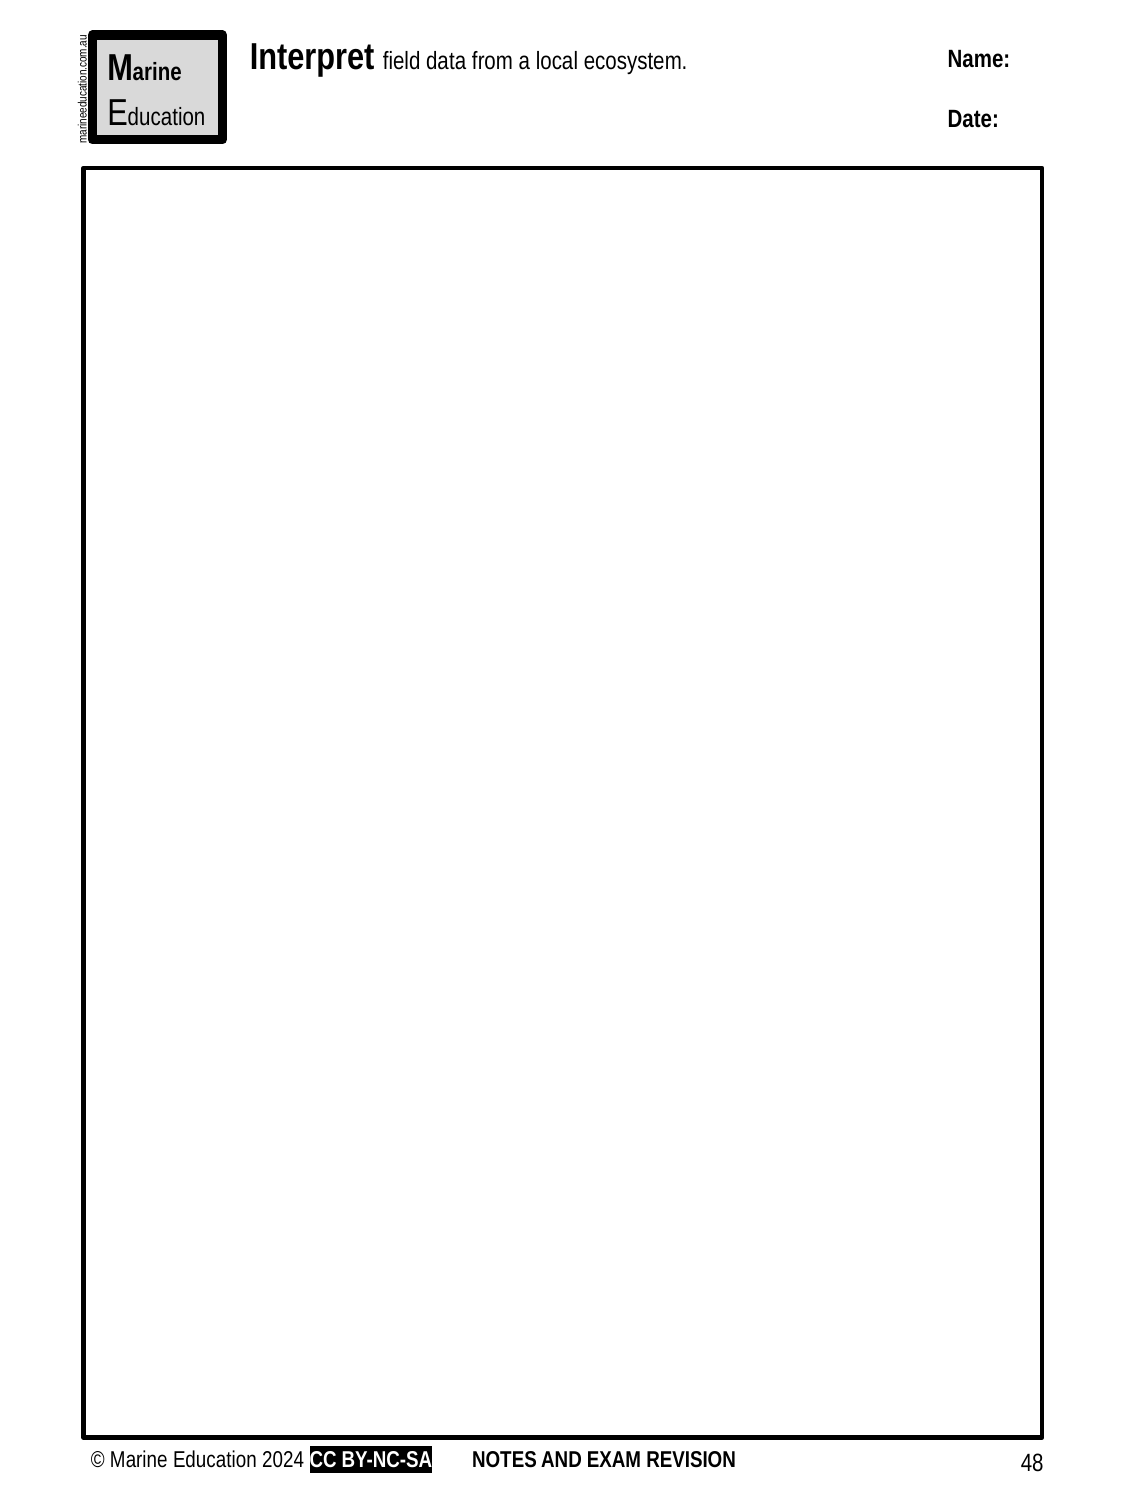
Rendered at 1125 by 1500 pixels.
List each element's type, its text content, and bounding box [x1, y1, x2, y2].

text_box Interpret field data from a local ecosystem. [235, 24, 941, 85]
text_box [81, 166, 1044, 1440]
text_box NOTES AND EXAM REVISION [457, 1440, 974, 1480]
text_box 48 [1006, 1439, 1092, 1485]
text_box Name: Date: [932, 35, 1125, 140]
text_box © Marine Education 2024 CC BY-NC-SA [76, 1437, 449, 1500]
text_box Marine Education [97, 35, 223, 140]
text_box marineeducation.com.au [67, 0, 97, 159]
